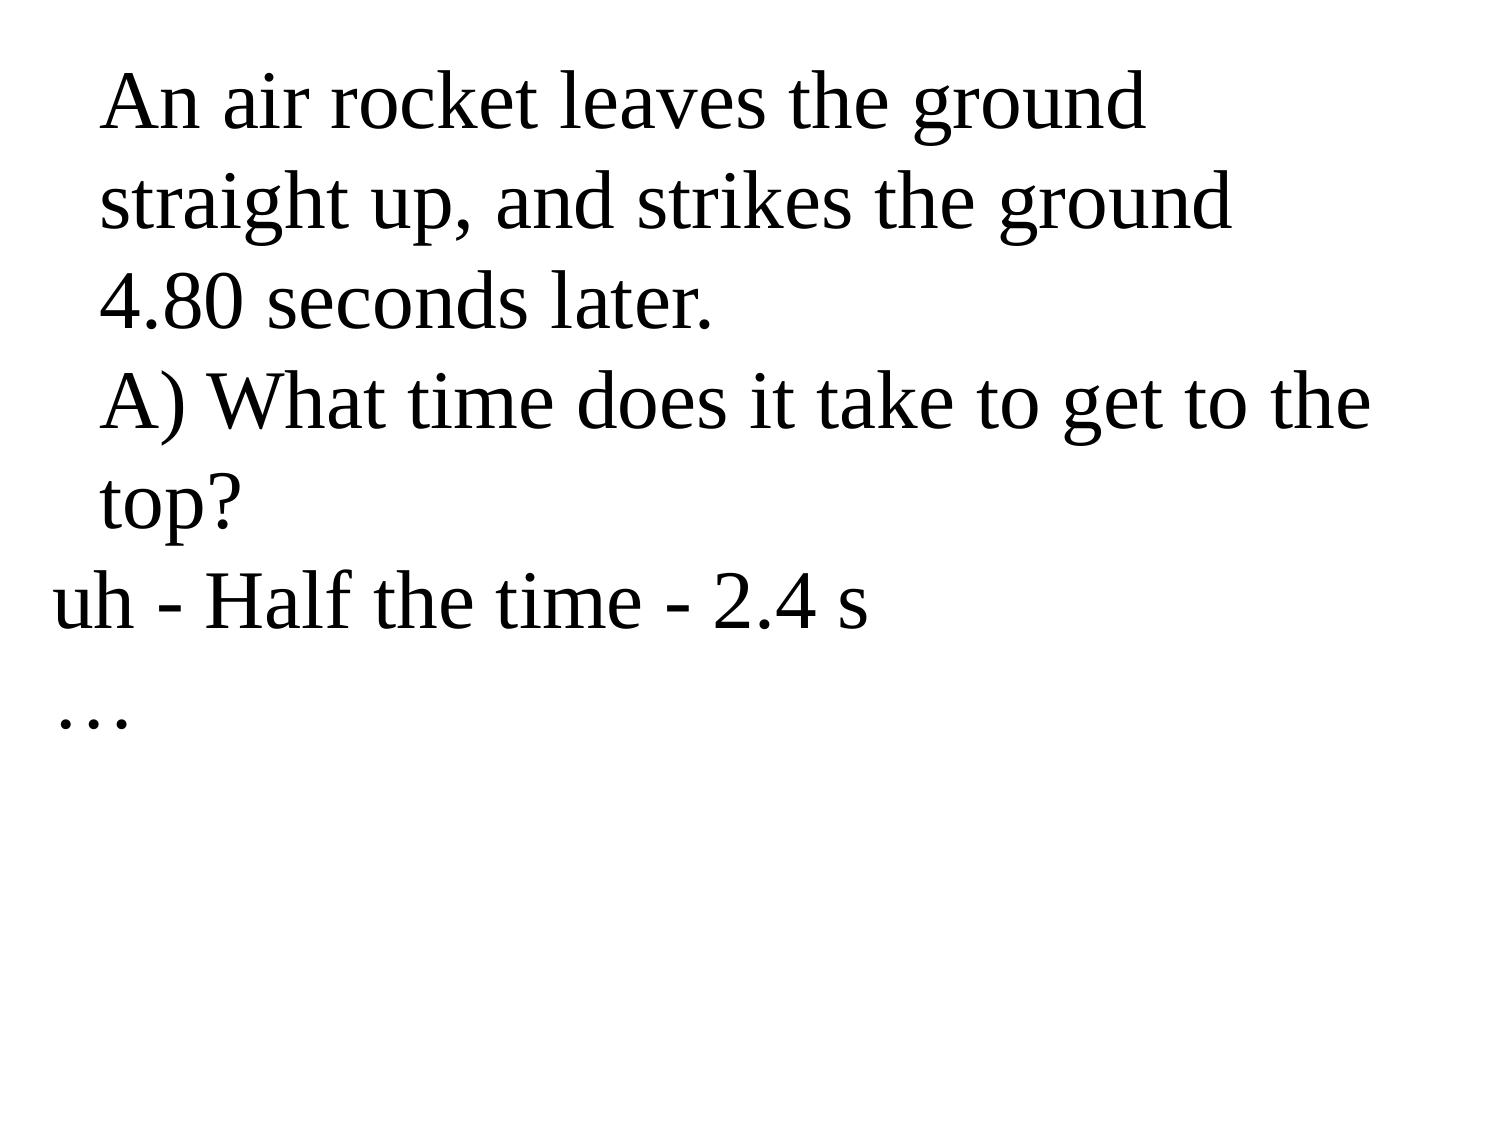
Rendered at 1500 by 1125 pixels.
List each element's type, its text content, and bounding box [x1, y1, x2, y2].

text_box uh - Half the time - 2.4 s … [37, 537, 1463, 753]
text_box An air rocket leaves the ground straight up, and strikes the ground 4.80 seconds later. A) What time does it take to get to the top? [84, 37, 1413, 537]
